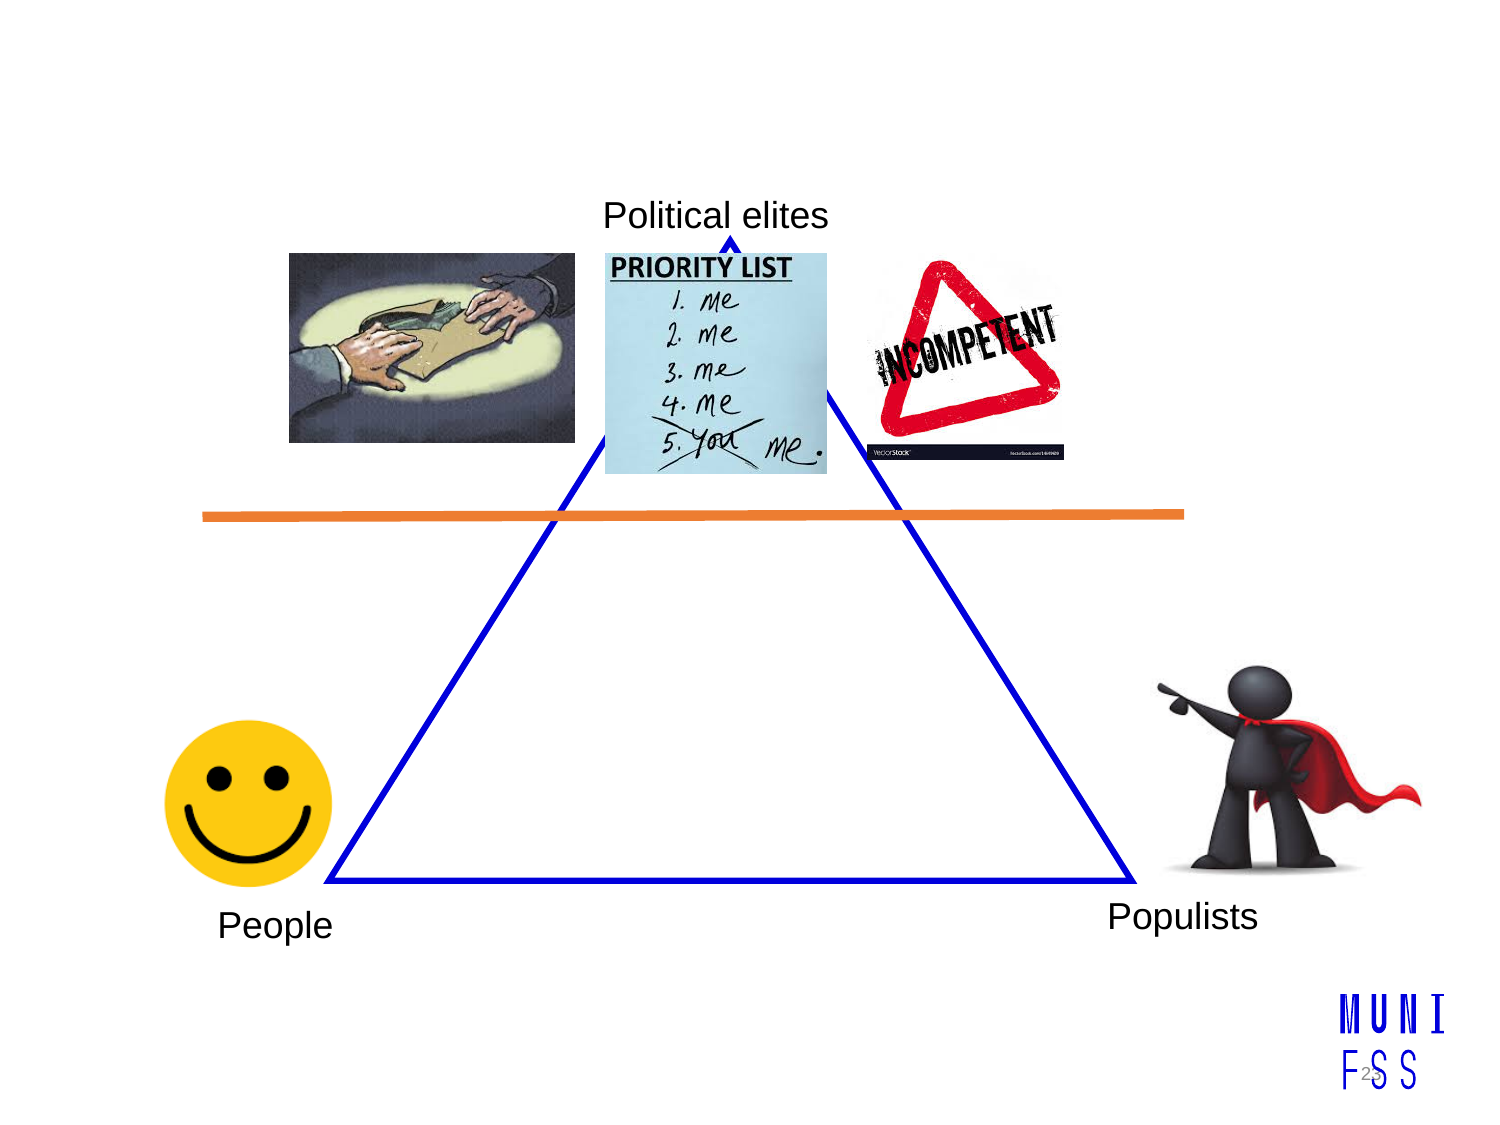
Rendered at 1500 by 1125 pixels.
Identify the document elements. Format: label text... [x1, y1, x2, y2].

picture [605, 253, 827, 474]
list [81, 701, 419, 907]
text_box Populists [1092, 884, 1282, 945]
text_box Political elites [564, 183, 868, 244]
text_box [419, 521, 1132, 881]
text_box People [202, 907, 393, 954]
text_box [722, 244, 738, 253]
picture [1150, 641, 1426, 894]
picture [867, 253, 1064, 460]
text_box [561, 395, 899, 510]
slide_number 23 [1059, 1042, 1397, 1103]
picture [289, 253, 575, 443]
